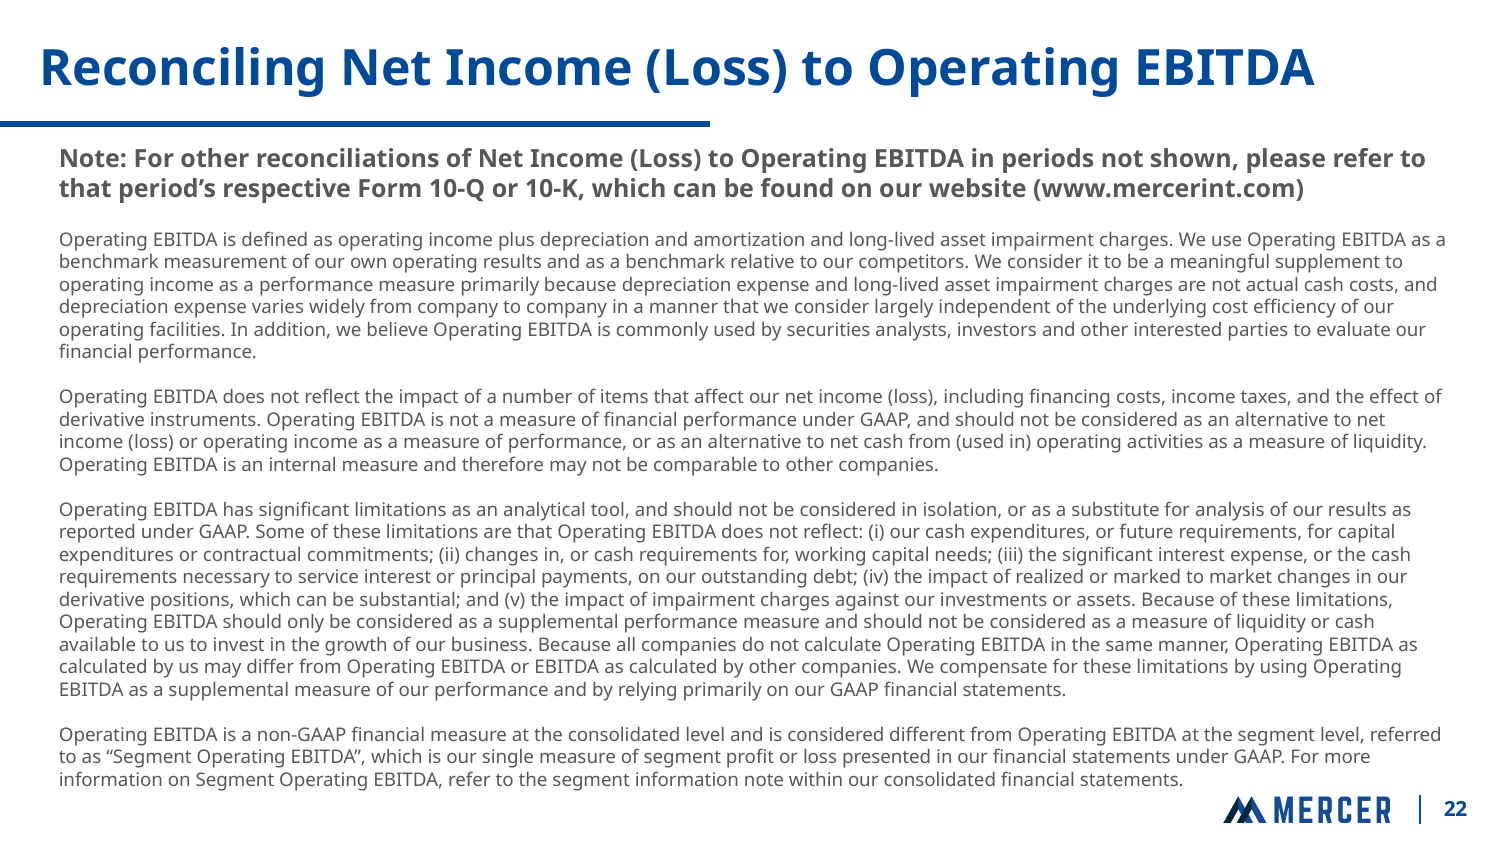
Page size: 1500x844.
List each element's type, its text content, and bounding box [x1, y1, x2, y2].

picture [1223, 796, 1390, 823]
text_box Note: For other reconciliations of Net Income (Loss) to Operating EBITDA in periods not shown, please refer to that period’s respective Form 10-Q or 10-K, which can be found on our website (www.mercerint.com) Operating EBITDA is defined as operating income plus depreciation and amortization and long-lived asset impairment charges. We use Operating EBITDA as a benchmark measurement of our own operating results and as a benchmark relative to our competitors. We consider it to be a meaningful supplement to operating income as a performance measure primarily because depreciation expense and long-lived asset impairment charges are not actual cash costs, and depreciation expense varies widely from company to company in a manner that we consider largely independent of the underlying cost efficiency of our operating facilities. In addition, we believe Operating EBITDA is commonly used by securities analysts, investors and other interested parties to evaluate our financial performance. Operating EBITDA does not reflect the impact of a number of items that affect our net income (loss), including financing costs, income taxes, and the effect of derivative instruments. Operating EBITDA is not a measure of financial performance under GAAP, and should not be considered as an alternative to net income (loss) or operating income as a measure of performance, or as an alternative to net cash from (used in) operating activities as a measure of liquidity. Operating EBITDA is an internal measure and therefore may not be comparable to other companies. Operating EBITDA has significant limitations as an analytical tool, and should not be considered in isolation, or as a substitute for analysis of our results as reported under GAAP. Some of these limitations are that Operating EBITDA does not reflect: (i) our cash expenditures, or future requirements, for capital expenditures or contractual commitments; (ii) changes in, or cash requirements for, working capital needs; (iii) the significant interest expense, or the cash requirements necessary to service interest or principal payments, on our outstanding debt; (iv) the impact of realized or marked to market changes in our derivative positions, which can be substantial; and (v) the impact of impairment charges against our investments or assets. Because of these limitations, Operating EBITDA should only be considered as a supplemental performance measure and should not be considered as a measure of liquidity or cash available to us to invest in the growth of our business. Because all companies do not calculate Operating EBITDA in the same manner, Operating EBITDA as calculated by us may differ from Operating EBITDA or EBITDA as calculated by other companies. We compensate for these limitations by using Operating EBITDA as a supplemental measure of our performance and by relying primarily on our GAAP financial statements. Operating EBITDA is a non-GAAP financial measure at the consolidated level and is considered different from Operating EBITDA at the segment level, referred to as “Segment Operating EBITDA”, which is our single measure of segment profit or loss presented in our financial statements under GAAP. For more information on Segment Operating EBITDA, refer to the segment information note within our consolidated financial statements. [47, 136, 1464, 796]
title Reconciling Net Income (Loss) to Operating EBITDA [24, 20, 1397, 115]
slide_number 22 [1420, 788, 1491, 831]
